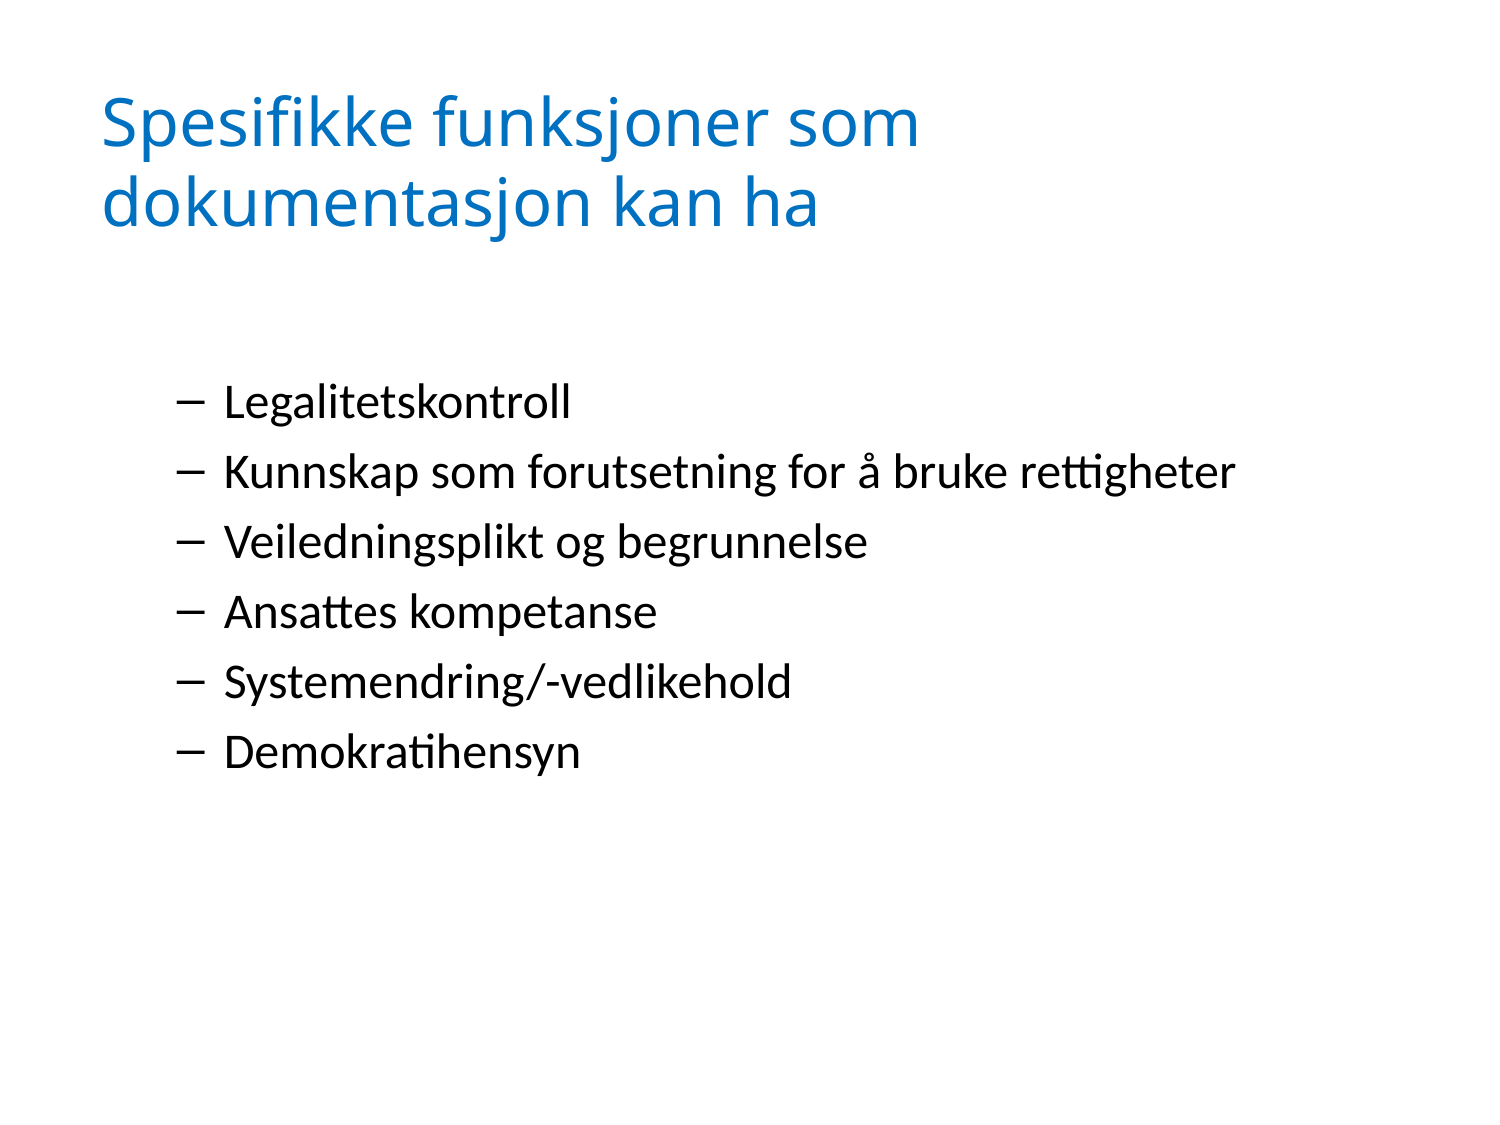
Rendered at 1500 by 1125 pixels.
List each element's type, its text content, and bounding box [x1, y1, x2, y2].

list Legalitetskontroll Kunnskap som forutsetning for å bruke rettigheter Veiledningsplikt og begrunnelse Ansattes kompetanse Systemendring/-vedlikehold Demokratihensyn [86, 290, 1388, 811]
title Spesifikke funksjoner som dokumentasjon kan ha [86, 66, 1270, 254]
